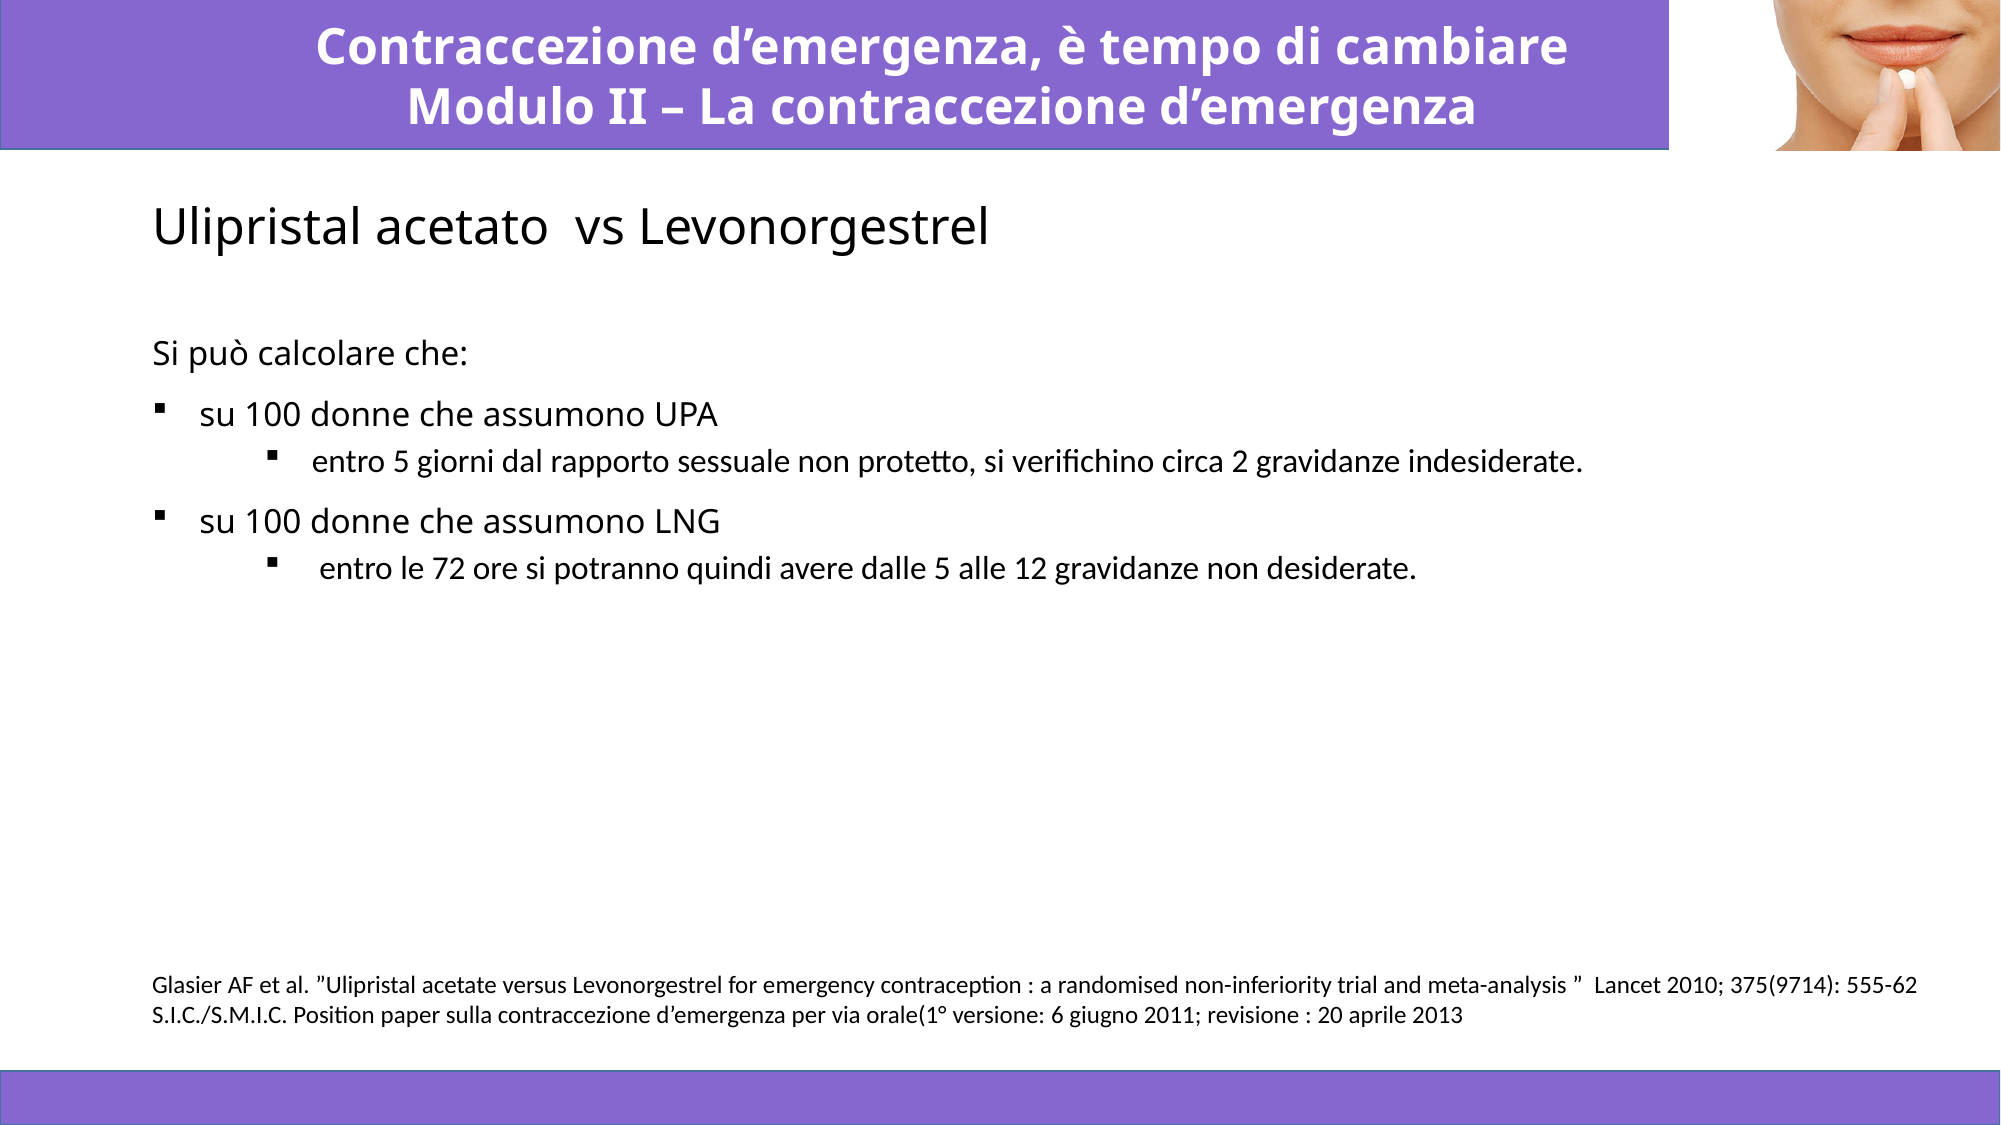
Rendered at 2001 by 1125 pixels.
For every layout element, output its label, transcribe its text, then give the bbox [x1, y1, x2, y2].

list Si può calcolare che: su 100 donne che assumono UPA entro 5 giorni dal rapporto sessuale non protetto, si verifichino circa 2 gravidanze indesiderate. su 100 donne che assumono LNG entro le 72 ore si potranno quindi avere dalle 5 alle 12 gravidanze non desiderate. [137, 324, 1863, 960]
text_box Glasier AF et al. ”Ulipristal acetate versus Levonorgestrel for emergency contraception : a randomised non-inferiority trial and meta-analysis ” Lancet 2010; 375(9714): 555-62 S.I.C./S.M.I.C. Position paper sulla contraccezione d’emergenza per via orale(1° versione: 6 giugno 2011; revisione : 20 aprile 2013 [137, 960, 1938, 1036]
title Ulipristal acetato vs Levonorgestrel [137, 179, 1863, 278]
picture [1669, 0, 2000, 151]
